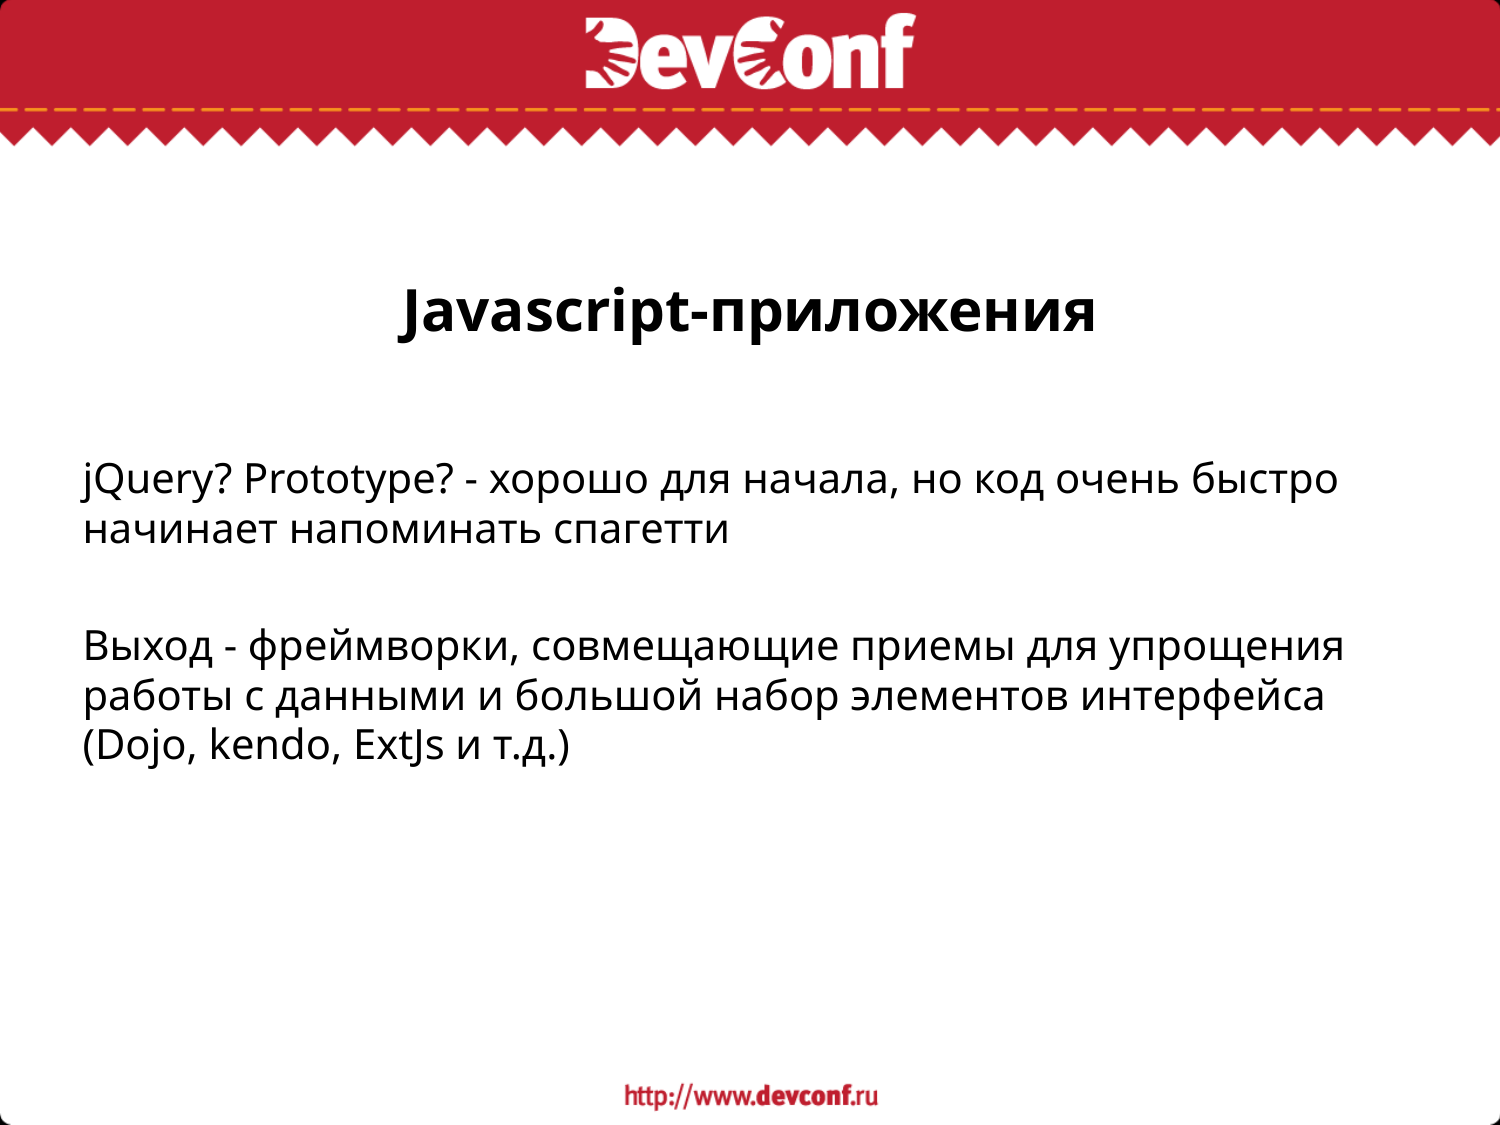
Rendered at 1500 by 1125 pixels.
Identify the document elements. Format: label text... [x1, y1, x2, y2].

picture [0, 0, 1500, 1125]
title Javascript-приложения [74, 219, 1426, 398]
list jQuery? Prototype? - хорошо для начала, но код очень быстро начинает напоминать спагетти Выход - фреймворки, совмещающие приемы для упрощения работы с данными и большой набор элементов интерфейса (Dojo, kendo, ExtJs и т.д.) [74, 443, 1426, 965]
